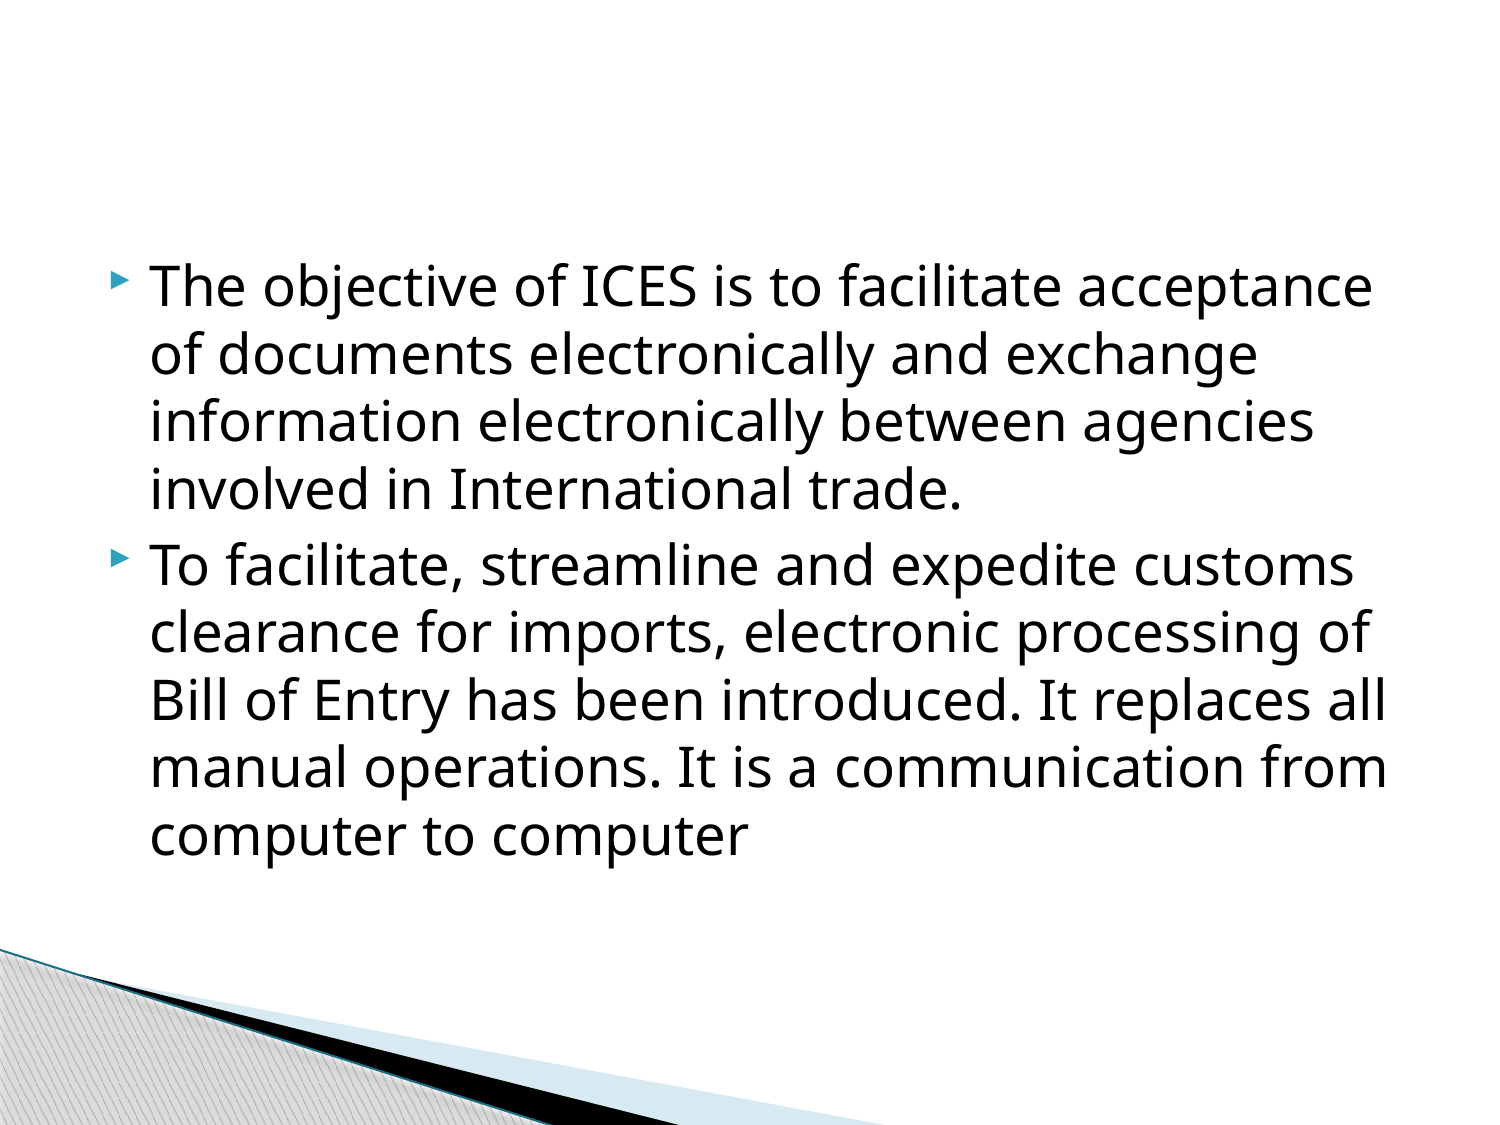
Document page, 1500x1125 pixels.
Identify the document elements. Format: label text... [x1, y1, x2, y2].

list The objective of ICES is to facilitate acceptance of documents electronically and exchange information electronically between agencies involved in International trade. To facilitate, streamline and expedite customs clearance for imports, electronic processing of Bill of Entry has been introduced. It replaces all manual operations. It is a communication from computer to computer [75, 243, 1425, 986]
